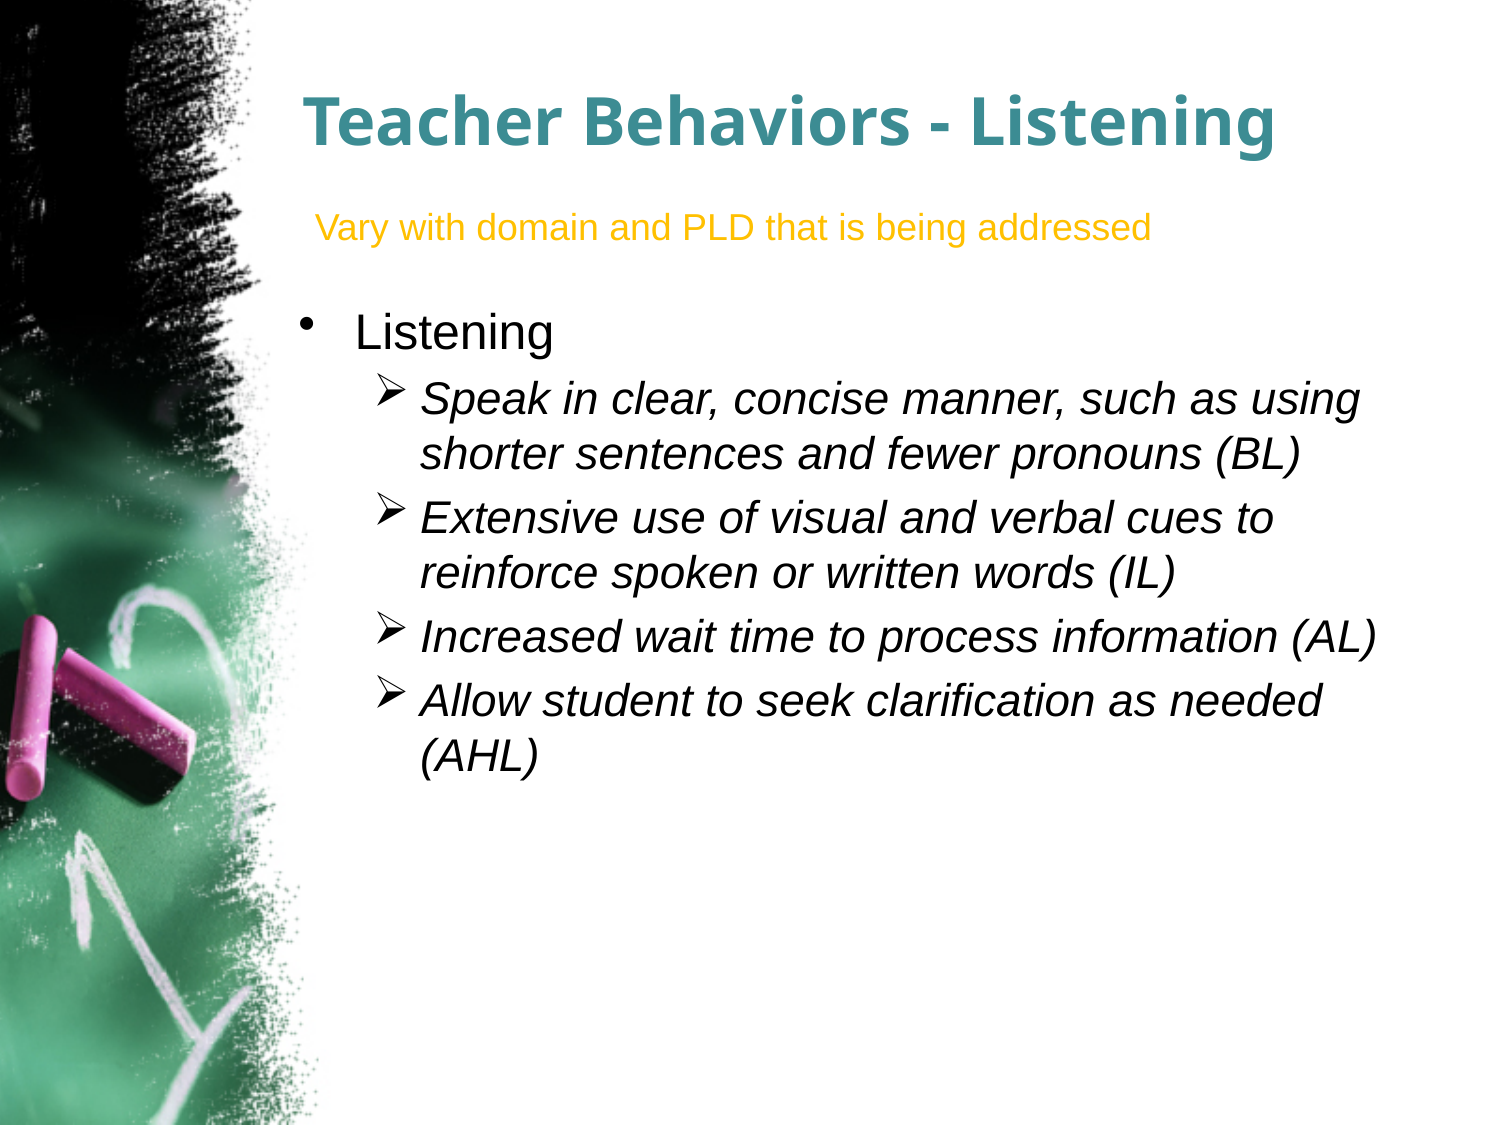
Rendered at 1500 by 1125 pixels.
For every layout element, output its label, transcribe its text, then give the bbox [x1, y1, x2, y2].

picture [0, 0, 1500, 1125]
text_box Vary with domain and PLD that is being addressed [300, 204, 1382, 255]
list Listening Speak in clear, concise manner, such as using shorter sentences and fewer pronouns (BL) Extensive use of visual and verbal cues to reinforce spoken or written words (IL) Increased wait time to process information (AL) Allow student to seek clarification as needed (AHL) [283, 291, 1434, 805]
title Teacher Behaviors - Listening [287, 50, 1438, 188]
